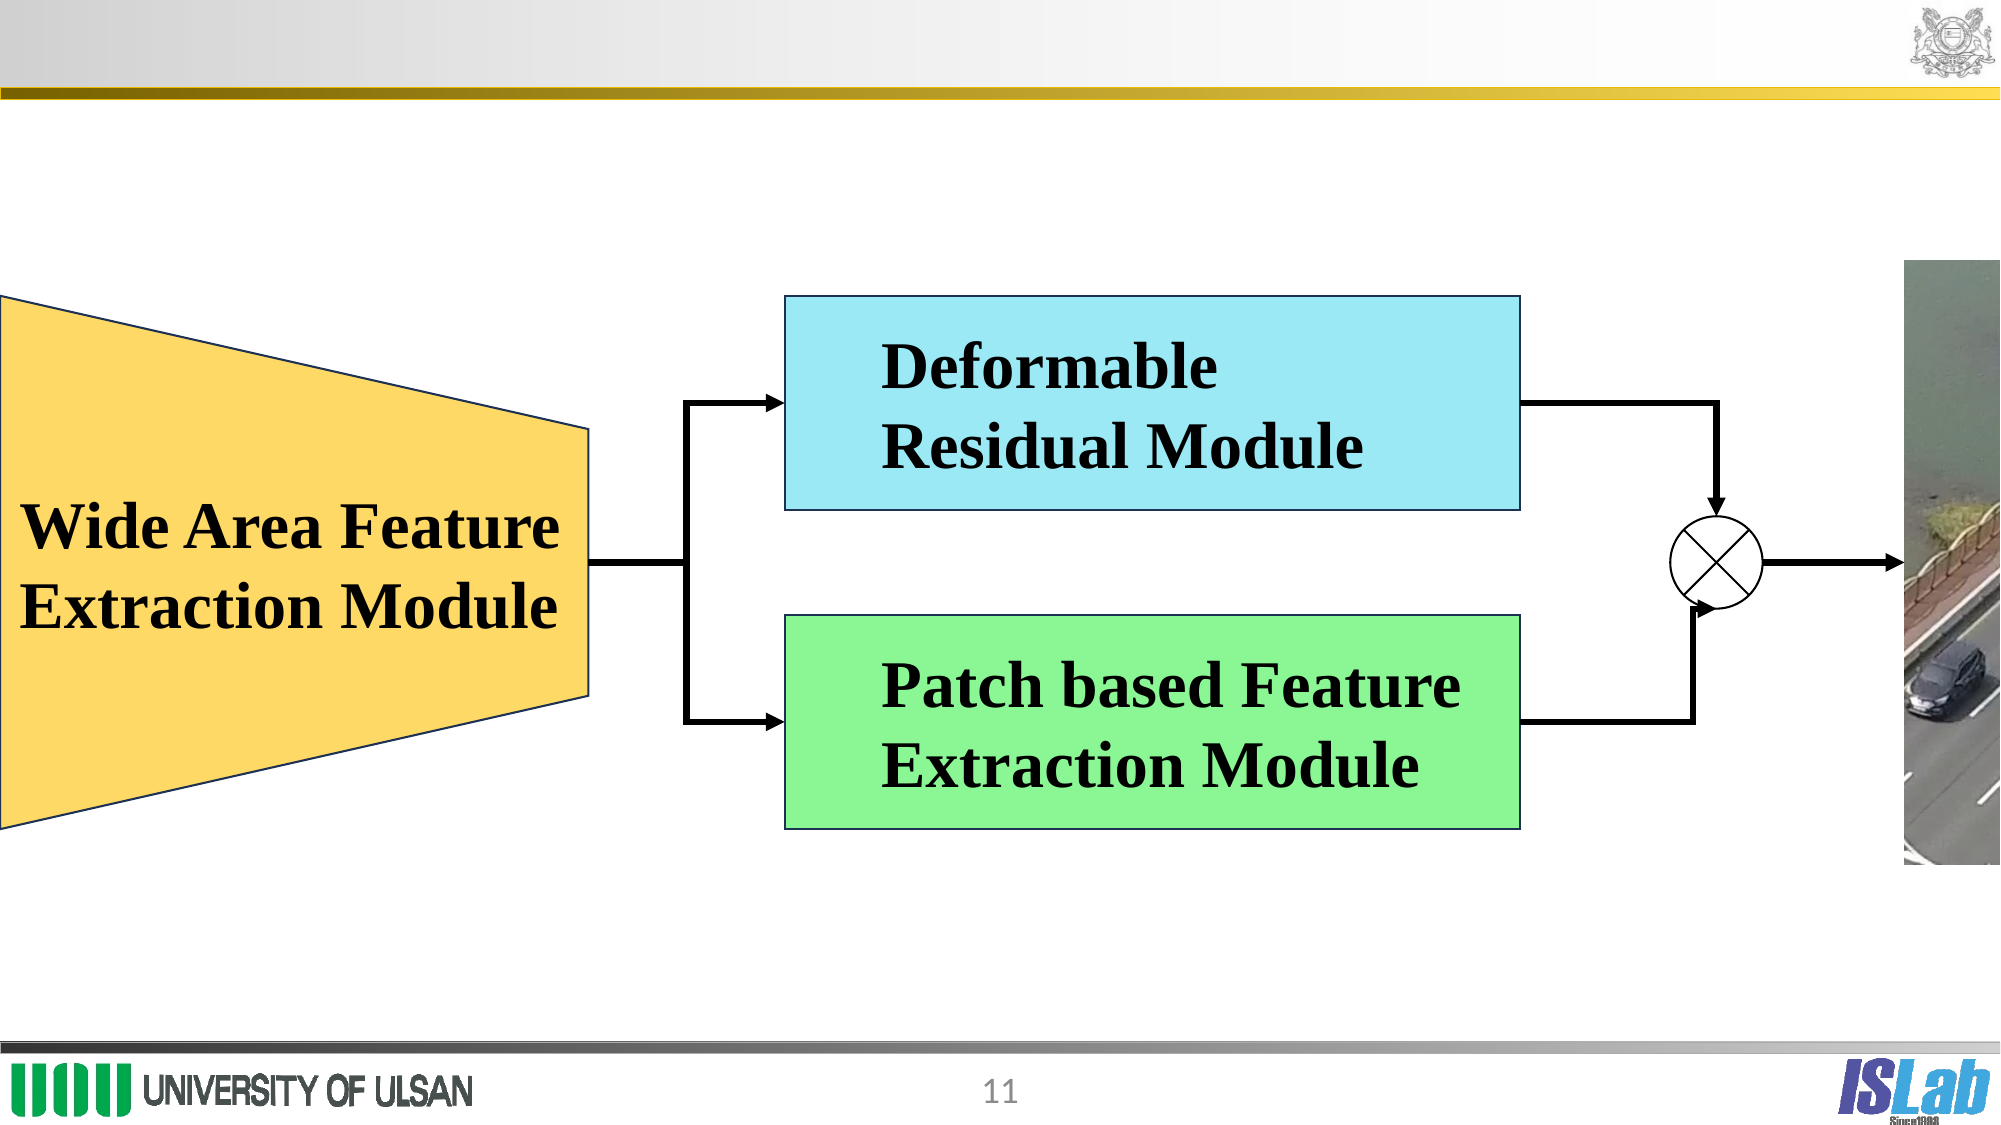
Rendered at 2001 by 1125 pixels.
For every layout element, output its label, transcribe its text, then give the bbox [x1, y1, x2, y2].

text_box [1904, 259, 2000, 865]
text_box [588, 562, 785, 722]
text_box [784, 614, 1521, 830]
text_box [1669, 515, 1764, 610]
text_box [1520, 402, 1717, 517]
text_box Patch based Feature Extraction Module [866, 633, 1489, 809]
text_box Wide Area Feature Extraction Module [4, 474, 577, 649]
picture [1838, 1058, 1990, 1125]
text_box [588, 402, 785, 562]
slide_number 11 [774, 1059, 1225, 1119]
text_box [0, 294, 588, 831]
text_box Deformable Residual Module [866, 314, 1439, 490]
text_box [1520, 608, 1717, 722]
picture [7, 1058, 134, 1118]
picture [144, 1073, 472, 1107]
text_box [784, 295, 1521, 511]
